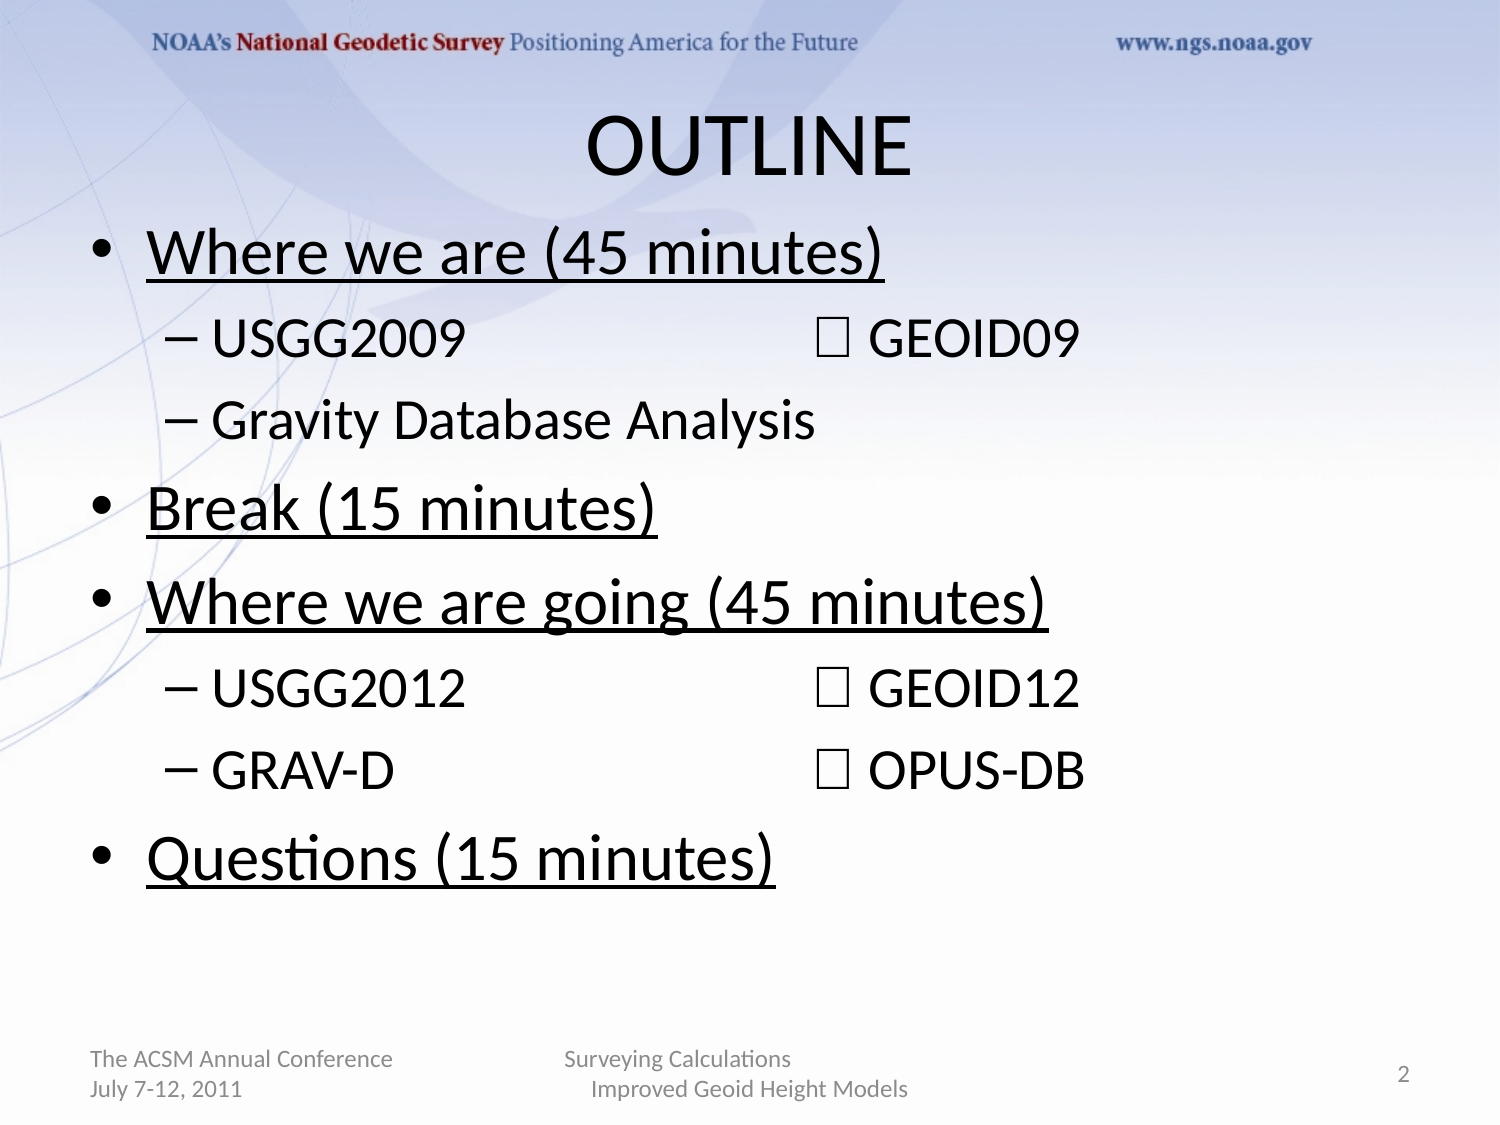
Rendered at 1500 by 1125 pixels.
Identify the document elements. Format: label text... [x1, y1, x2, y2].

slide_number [75, 1042, 438, 1103]
picture [0, 0, 1500, 1125]
title OUTLINE [74, 44, 1426, 199]
list Where we are (45 minutes) USGG2009  GEOID09 Gravity Database Analysis Break (15 minutes) Where we are going (45 minutes) USGG2012  GEOID12 GRAV-D  OPUS-DB Questions (15 minutes) [74, 199, 1426, 943]
slide_number 2 [1074, 1042, 1425, 1103]
footer Surveying Calculations Improved Geoid Height Models [512, 1042, 988, 1103]
